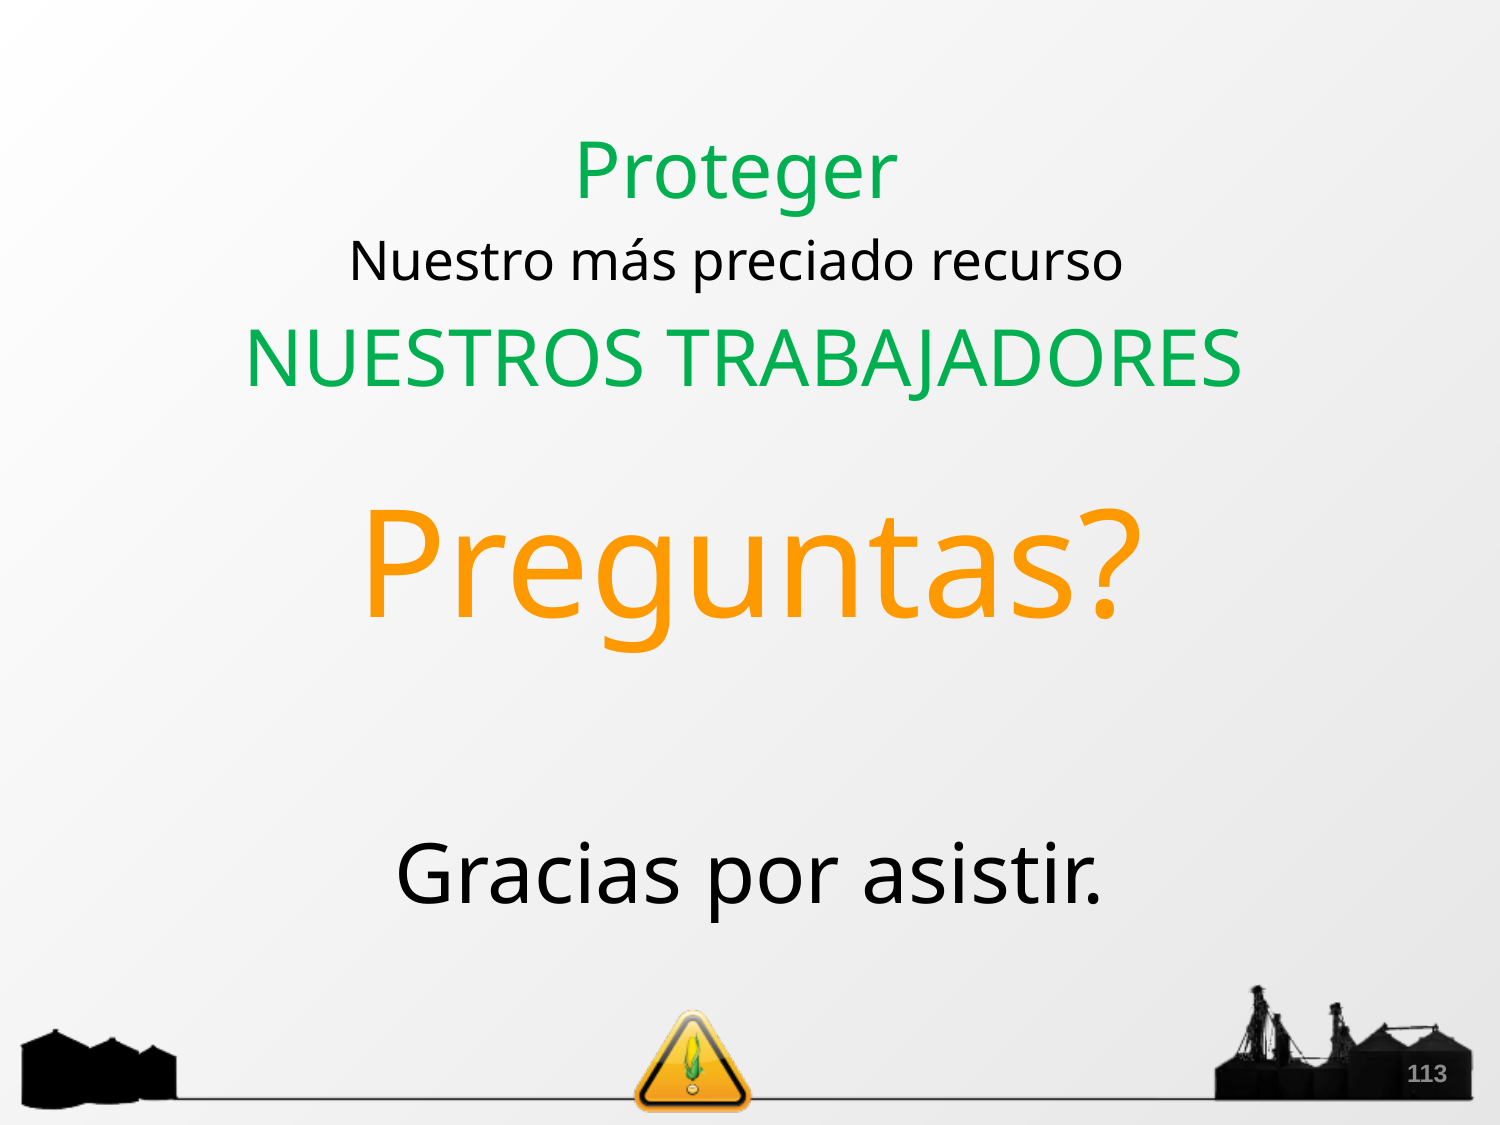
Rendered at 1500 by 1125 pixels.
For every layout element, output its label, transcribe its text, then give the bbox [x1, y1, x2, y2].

picture [0, 957, 1500, 1125]
title Preguntas? [112, 437, 1388, 679]
subtitle Gracias por asistir. [150, 812, 1350, 950]
slide_number 113 [1112, 1042, 1463, 1103]
text_box Proteger Nuestro más preciado recurso NUESTROS TRABAJADORES [74, 112, 1413, 413]
